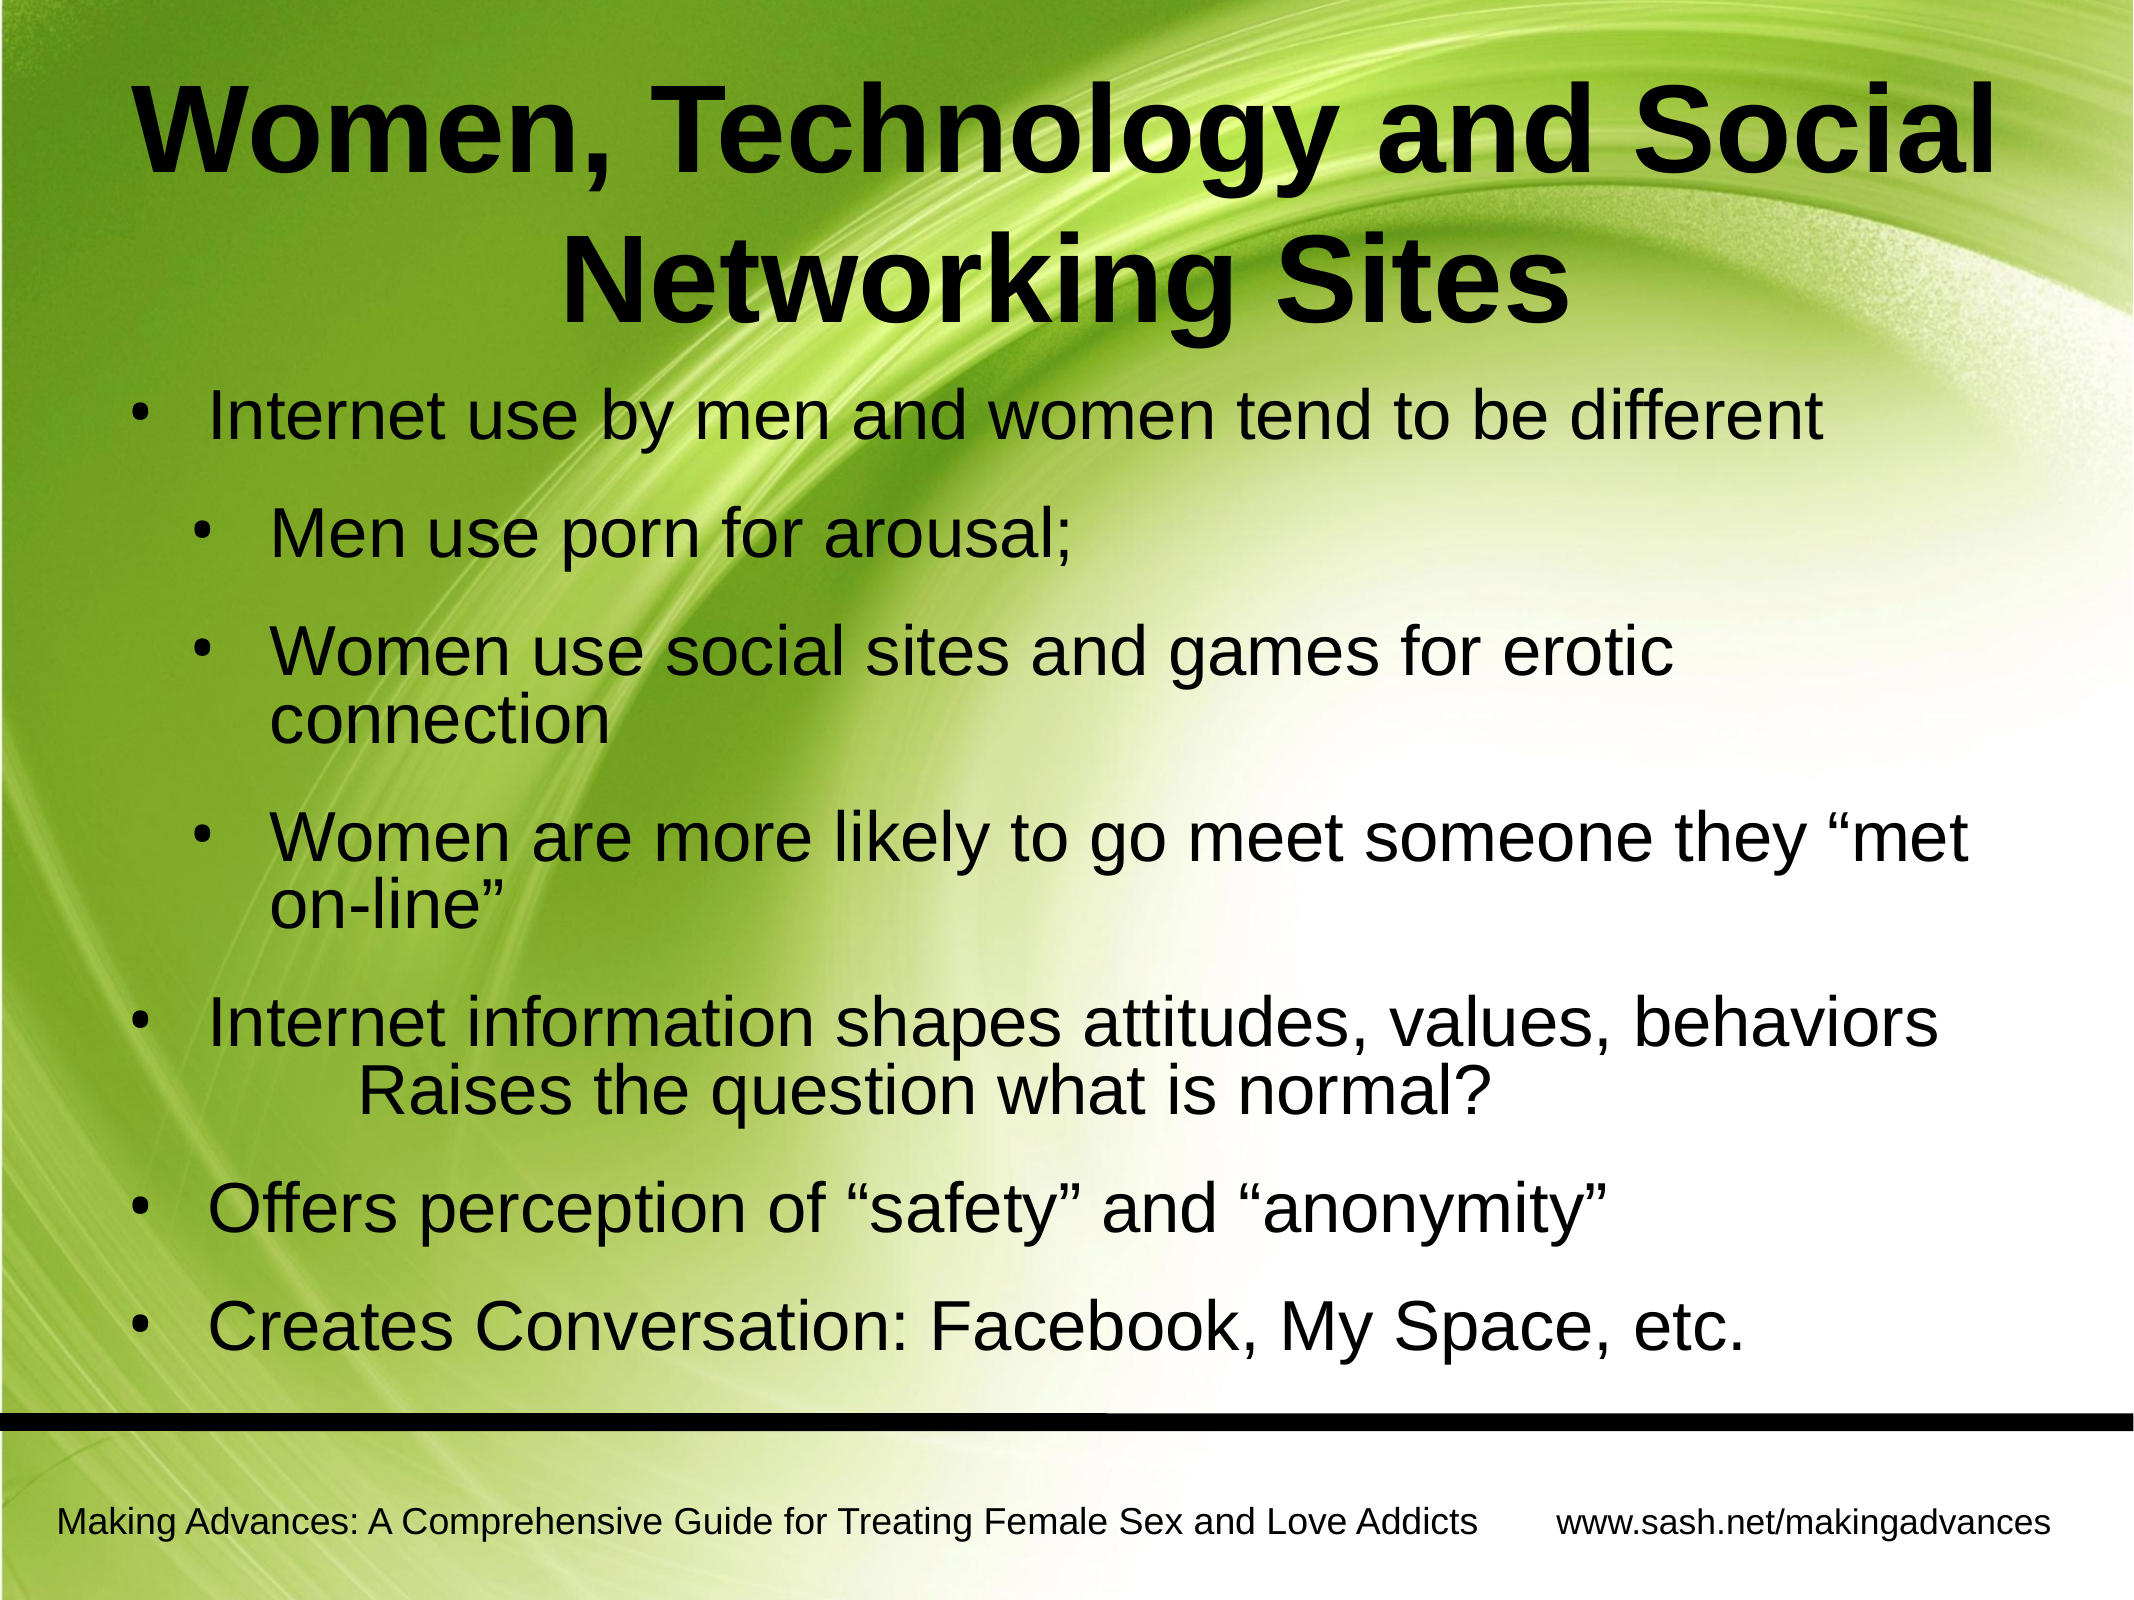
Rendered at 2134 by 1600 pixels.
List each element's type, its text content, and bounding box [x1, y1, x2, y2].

list Internet use by men and women tend to be different Men use porn for arousal; Women use social sites and games for erotic connection Women are more likely to go meet someone they “met on-line” Internet information shapes attitudes, values, behaviors Raises the question what is normal? Offers perception of “safety” and “anonymity” Creates Conversation: Facebook, My Space, etc. [106, 373, 2027, 1430]
title Women, Technology and Social Networking Sites [106, 64, 2027, 331]
picture [4, 0, 2131, 1413]
picture [4, 1431, 2131, 1600]
